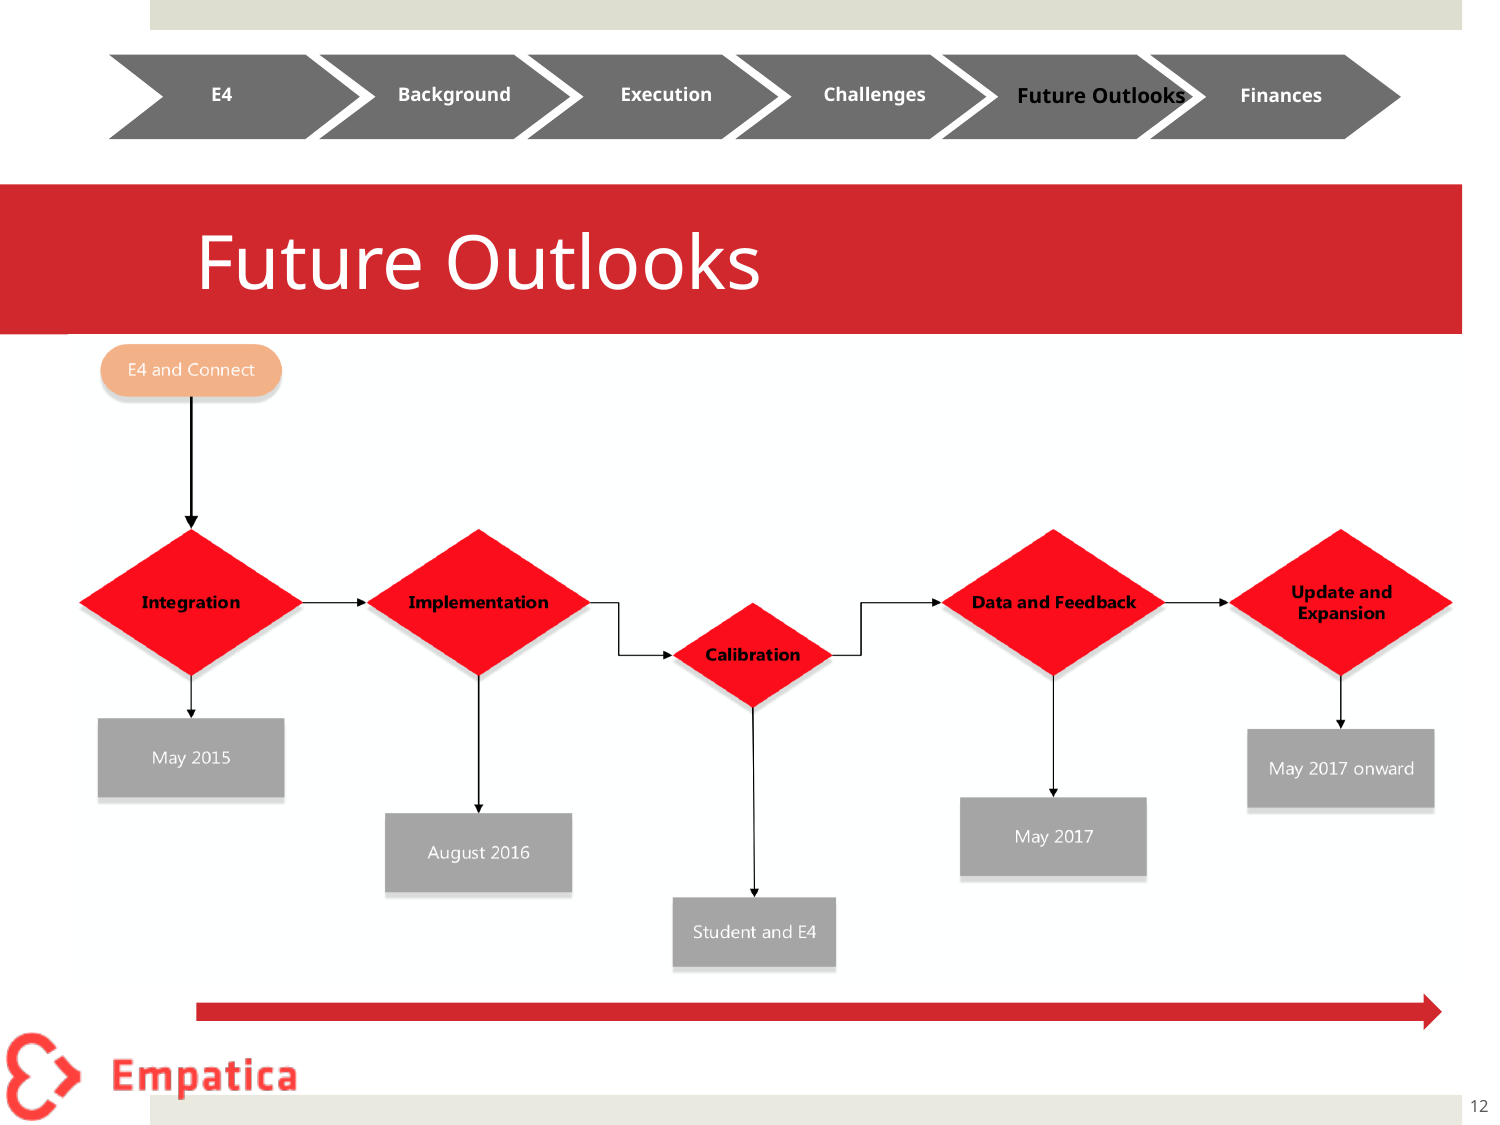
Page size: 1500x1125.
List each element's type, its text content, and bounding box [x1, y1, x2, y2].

text_box [1150, 54, 1379, 140]
text_box [527, 54, 757, 140]
slide_number 11 [1441, 1077, 1500, 1125]
text_box Challenges [808, 75, 987, 113]
text_box [195, 992, 1443, 1031]
text_box [942, 54, 1168, 140]
text_box [319, 54, 549, 140]
text_box [108, 54, 339, 140]
picture [68, 333, 1462, 988]
text_box [735, 54, 965, 140]
text_box Future Outlooks [1002, 75, 1205, 116]
title Future Outlooks [0, 184, 1463, 335]
text_box Finances [1225, 75, 1415, 114]
text_box Execution [605, 75, 790, 113]
text_box Background [383, 75, 580, 113]
text_box E4 [196, 75, 360, 113]
picture [0, 1031, 303, 1123]
